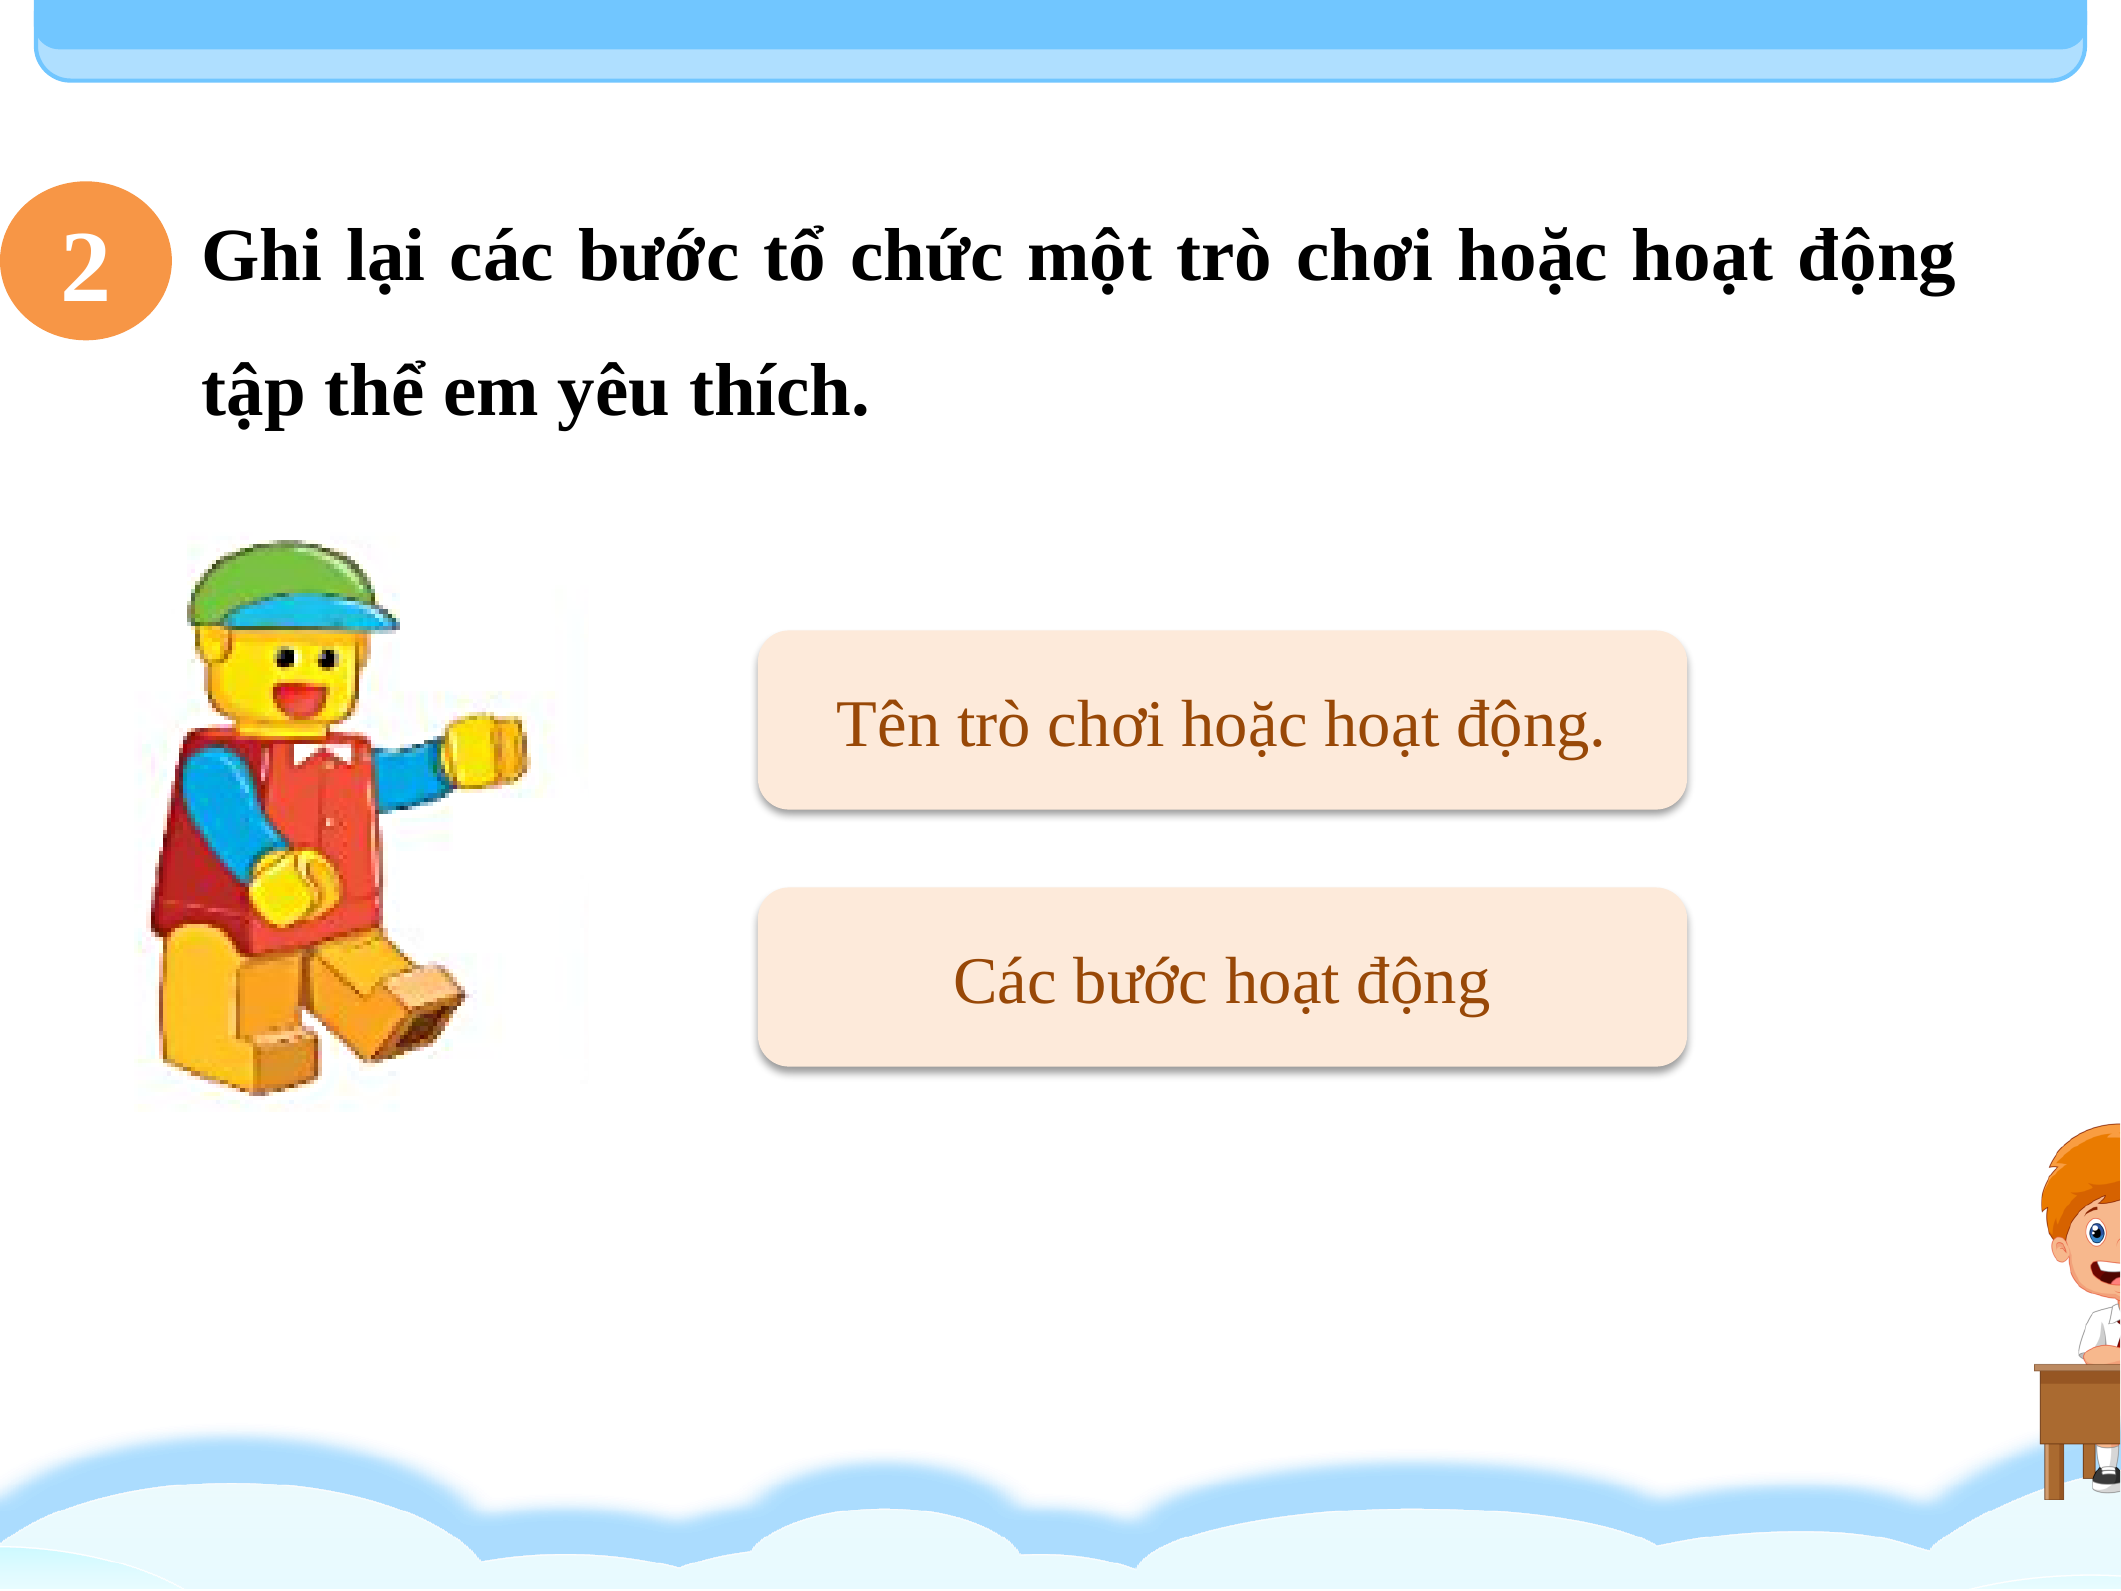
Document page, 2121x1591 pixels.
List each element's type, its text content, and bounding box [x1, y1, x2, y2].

picture [35, 519, 589, 1203]
text_box Các bước hoạt động [757, 887, 1688, 1067]
text_box Tên trò chơi hoặc hoạt động. [757, 630, 1688, 810]
text_box Ghi lại các bước tổ chức một trò chơi hoặc hoạt động tập thể em yêu thích. [175, 147, 1985, 444]
picture [0, 1117, 2121, 1590]
text_box 2 [0, 179, 175, 343]
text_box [35, 0, 2086, 81]
